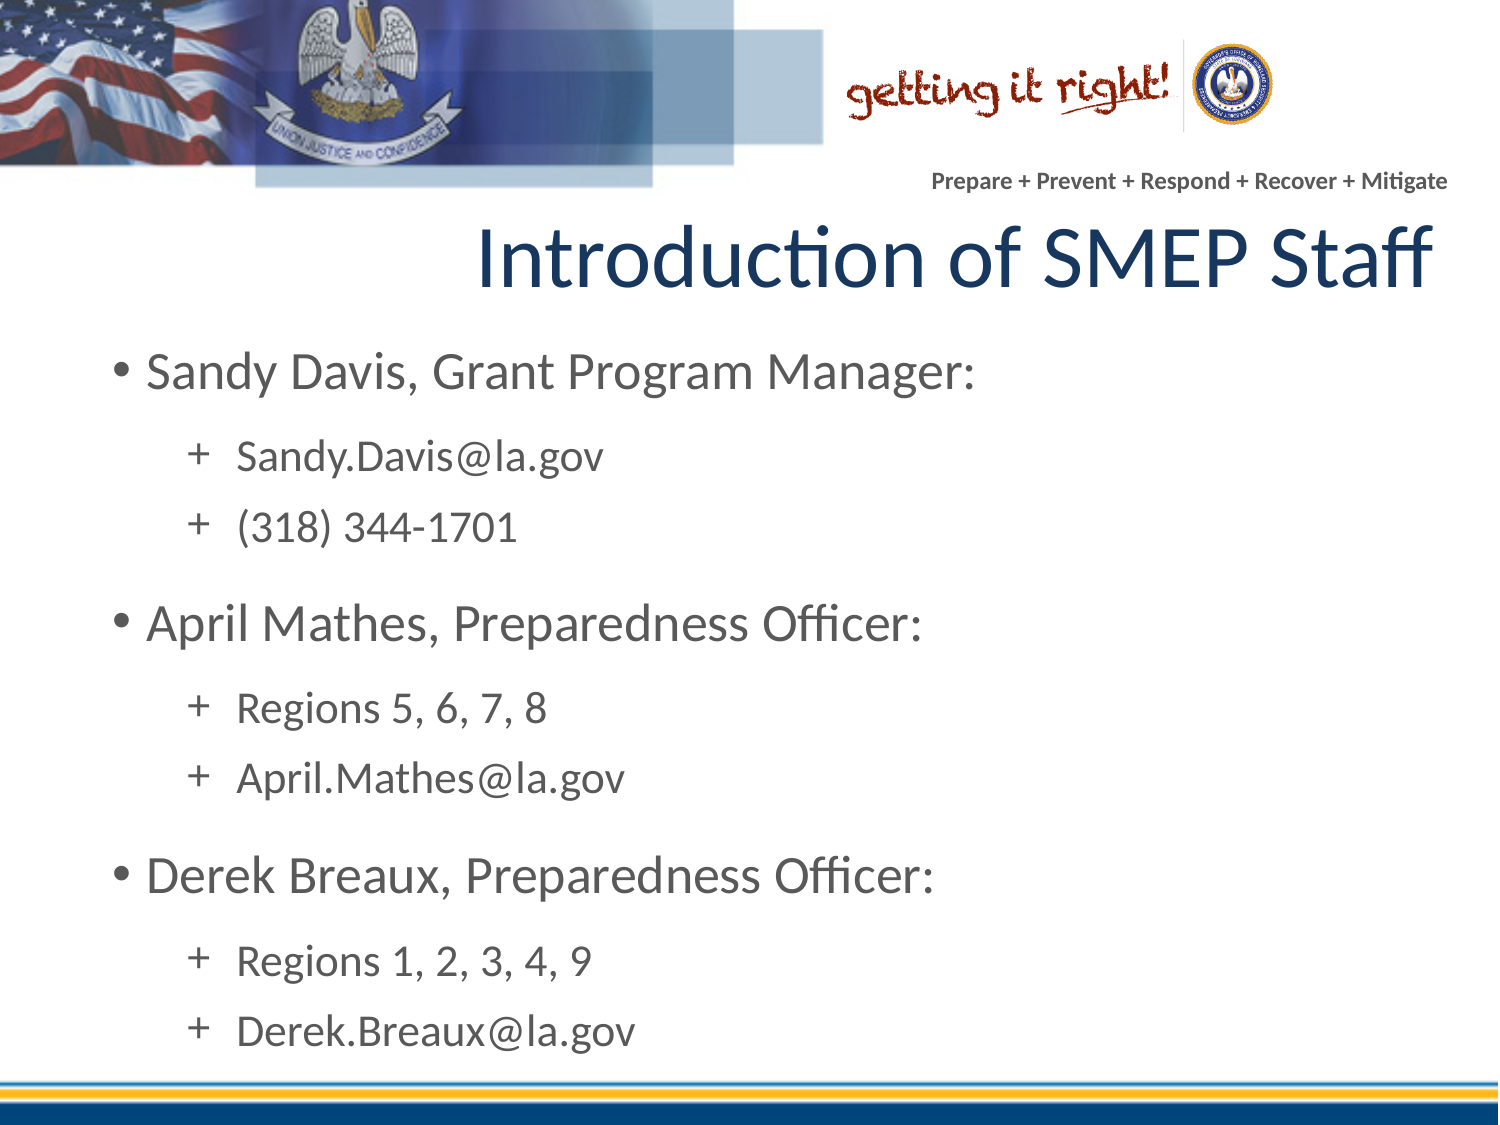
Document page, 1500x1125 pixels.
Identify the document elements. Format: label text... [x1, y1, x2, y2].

list Sandy Davis, Grant Program Manager: Sandy.Davis@la.gov (318) 344-1701 April Mathes, Preparedness Officer: Regions 5, 6, 7, 8 April.Mathes@la.gov Derek Breaux, Preparedness Officer: Regions 1, 2, 3, 4, 9 Derek.Breaux@la.gov [65, 321, 1452, 1065]
picture [0, 0, 1498, 1125]
title Introduction of SMEP Staff [99, 177, 1450, 321]
